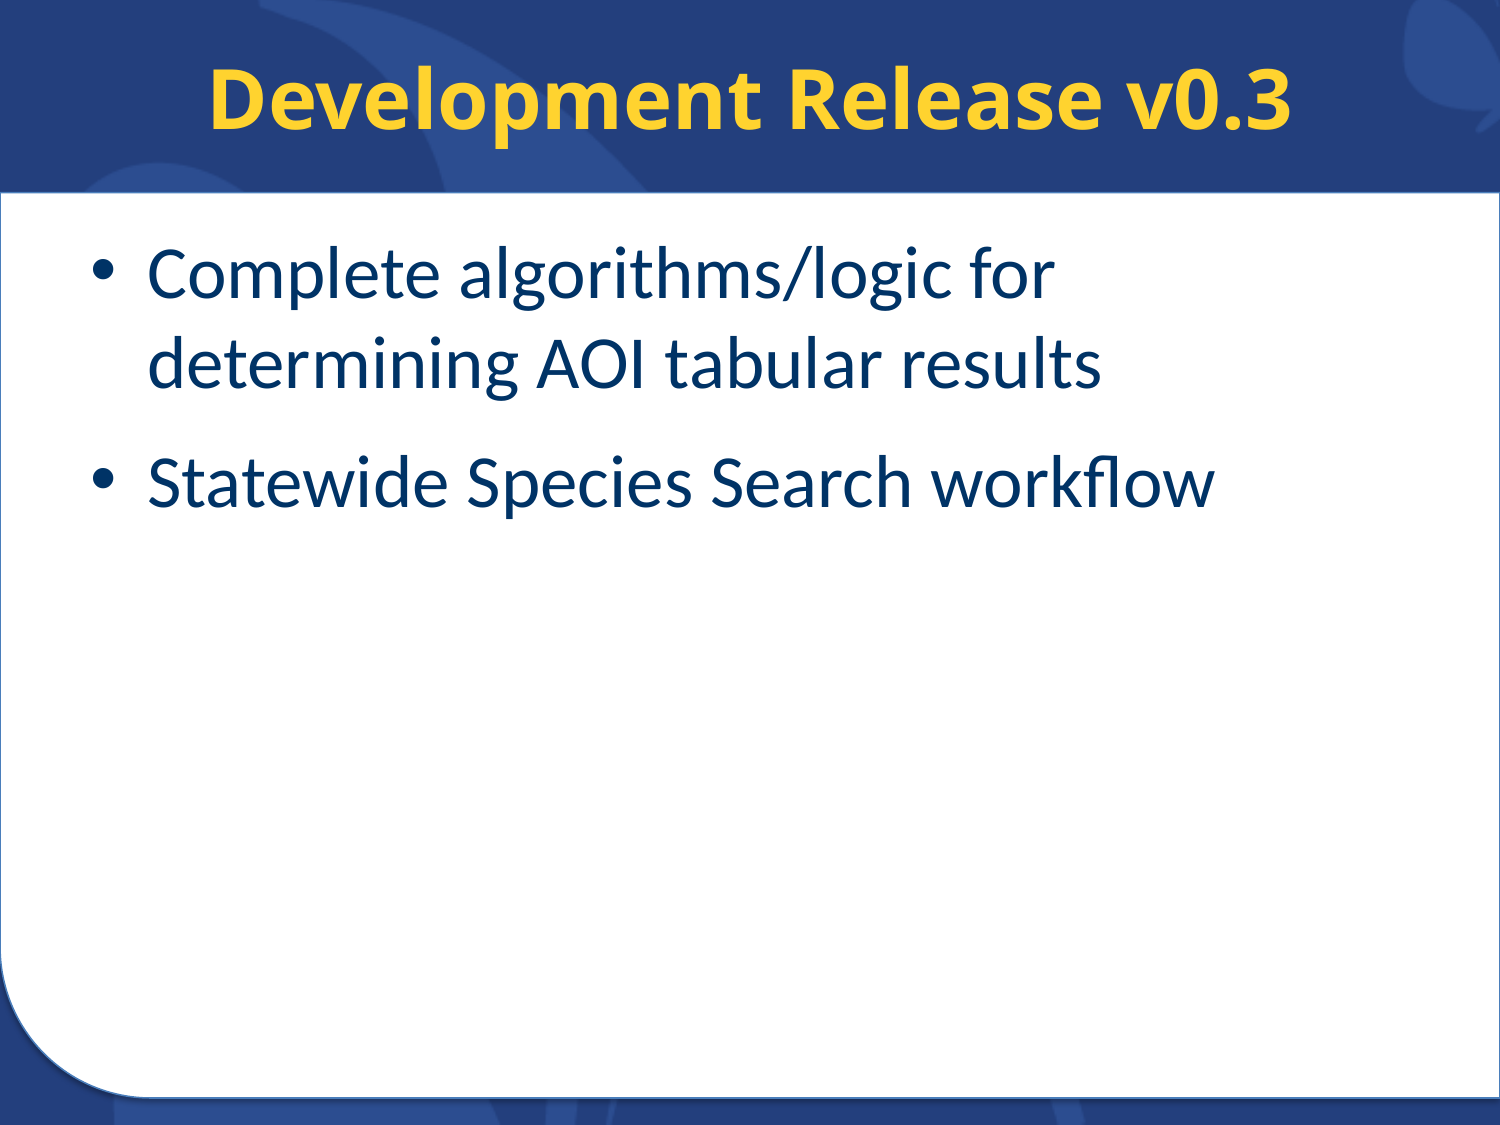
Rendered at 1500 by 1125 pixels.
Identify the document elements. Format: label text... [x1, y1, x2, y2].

title Development Release v0.3 [74, 37, 1426, 156]
picture [0, 970, 1500, 1125]
picture [0, 0, 1500, 191]
list Complete algorithms/logic for determining AOI tabular results Statewide Species Search workflow [74, 215, 1426, 1063]
